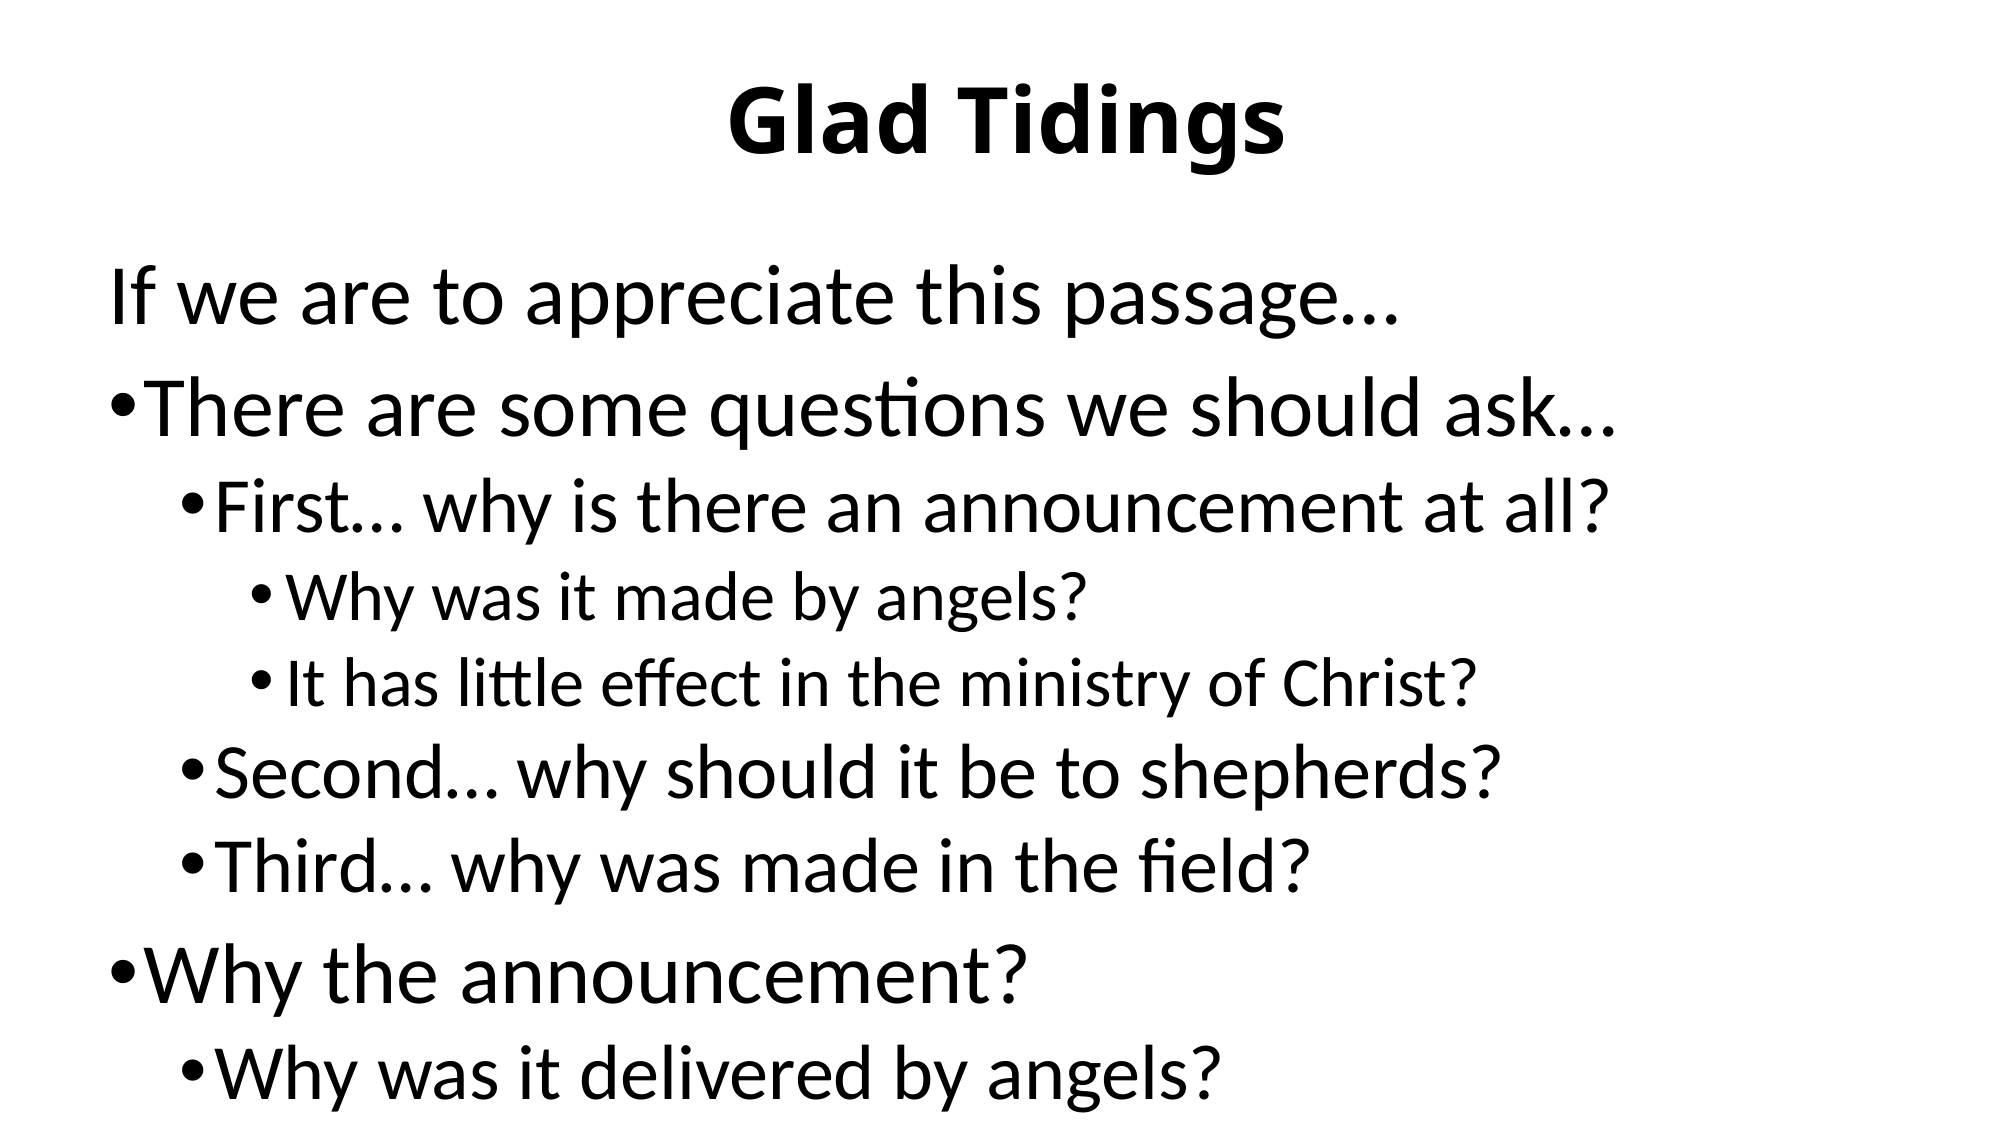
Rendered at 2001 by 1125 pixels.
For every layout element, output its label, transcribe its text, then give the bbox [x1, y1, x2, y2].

title Glad Tidings [93, 41, 1920, 207]
list If we are to appreciate this passage… There are some questions we should ask… First… why is there an announcement at all? Why was it made by angels? It has little effect in the ministry of Christ? Second… why should it be to shepherds? Third… why was made in the field? Why the announcement? Why was it delivered by angels? [93, 242, 1920, 1125]
